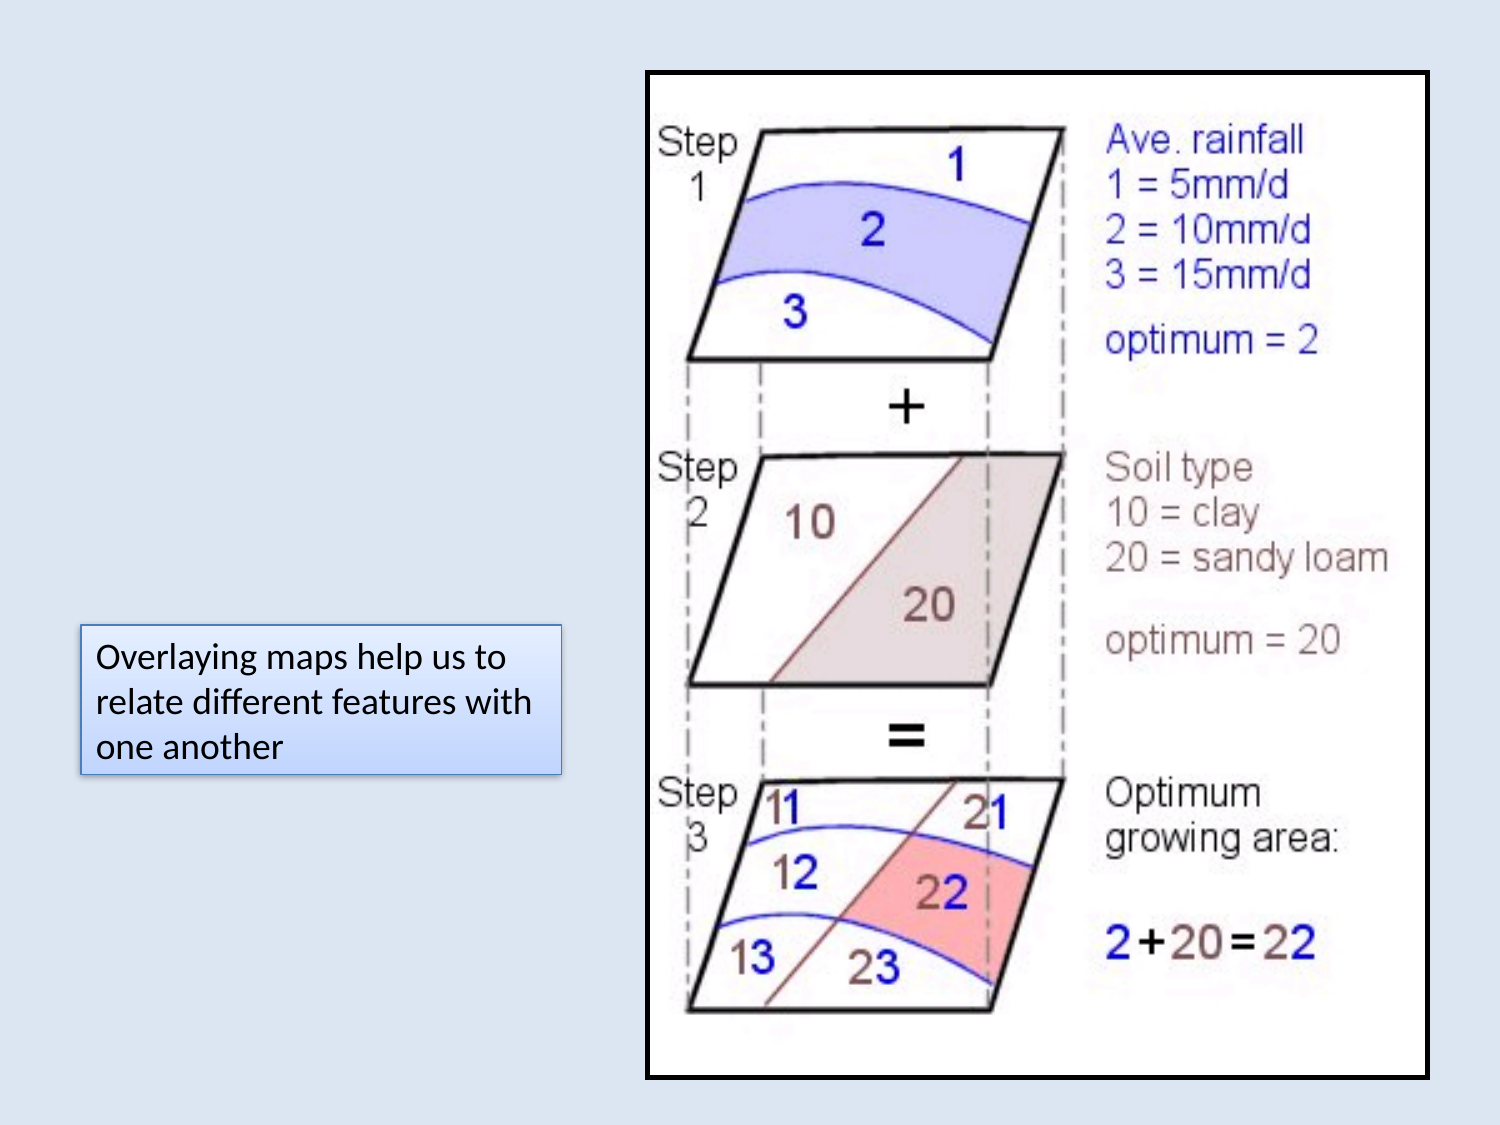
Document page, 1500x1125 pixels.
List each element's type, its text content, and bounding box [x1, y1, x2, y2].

picture [649, 74, 1426, 1076]
text_box Overlaying maps help us to relate different features with one another [80, 624, 562, 775]
